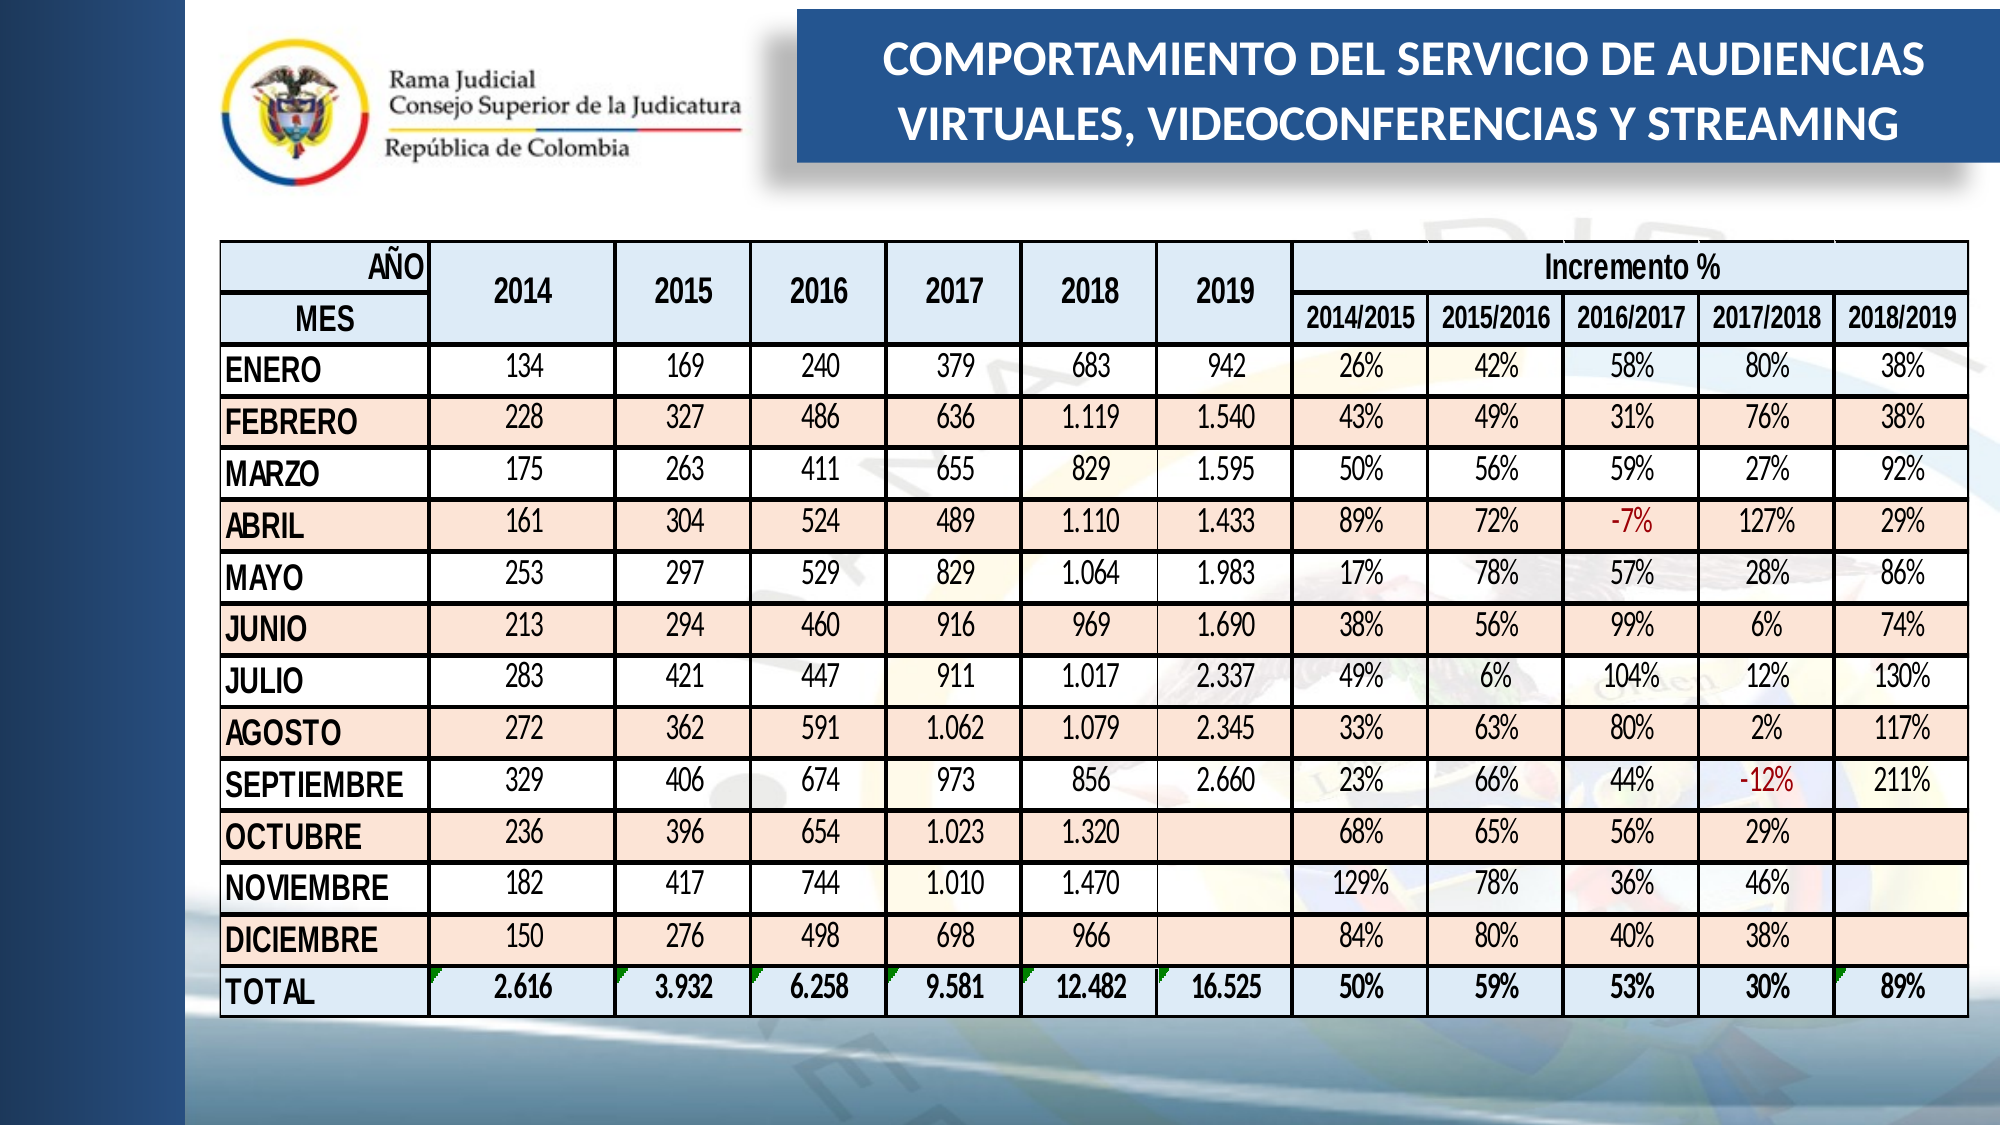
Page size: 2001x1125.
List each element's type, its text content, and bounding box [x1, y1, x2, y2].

text_box COMPORTAMIENTO DEL SERVICIO DE AUDIENCIAS VIRTUALES, VIDEOCONFERENCIAS Y STREAMING [796, 8, 2000, 163]
picture [185, 0, 2000, 1125]
